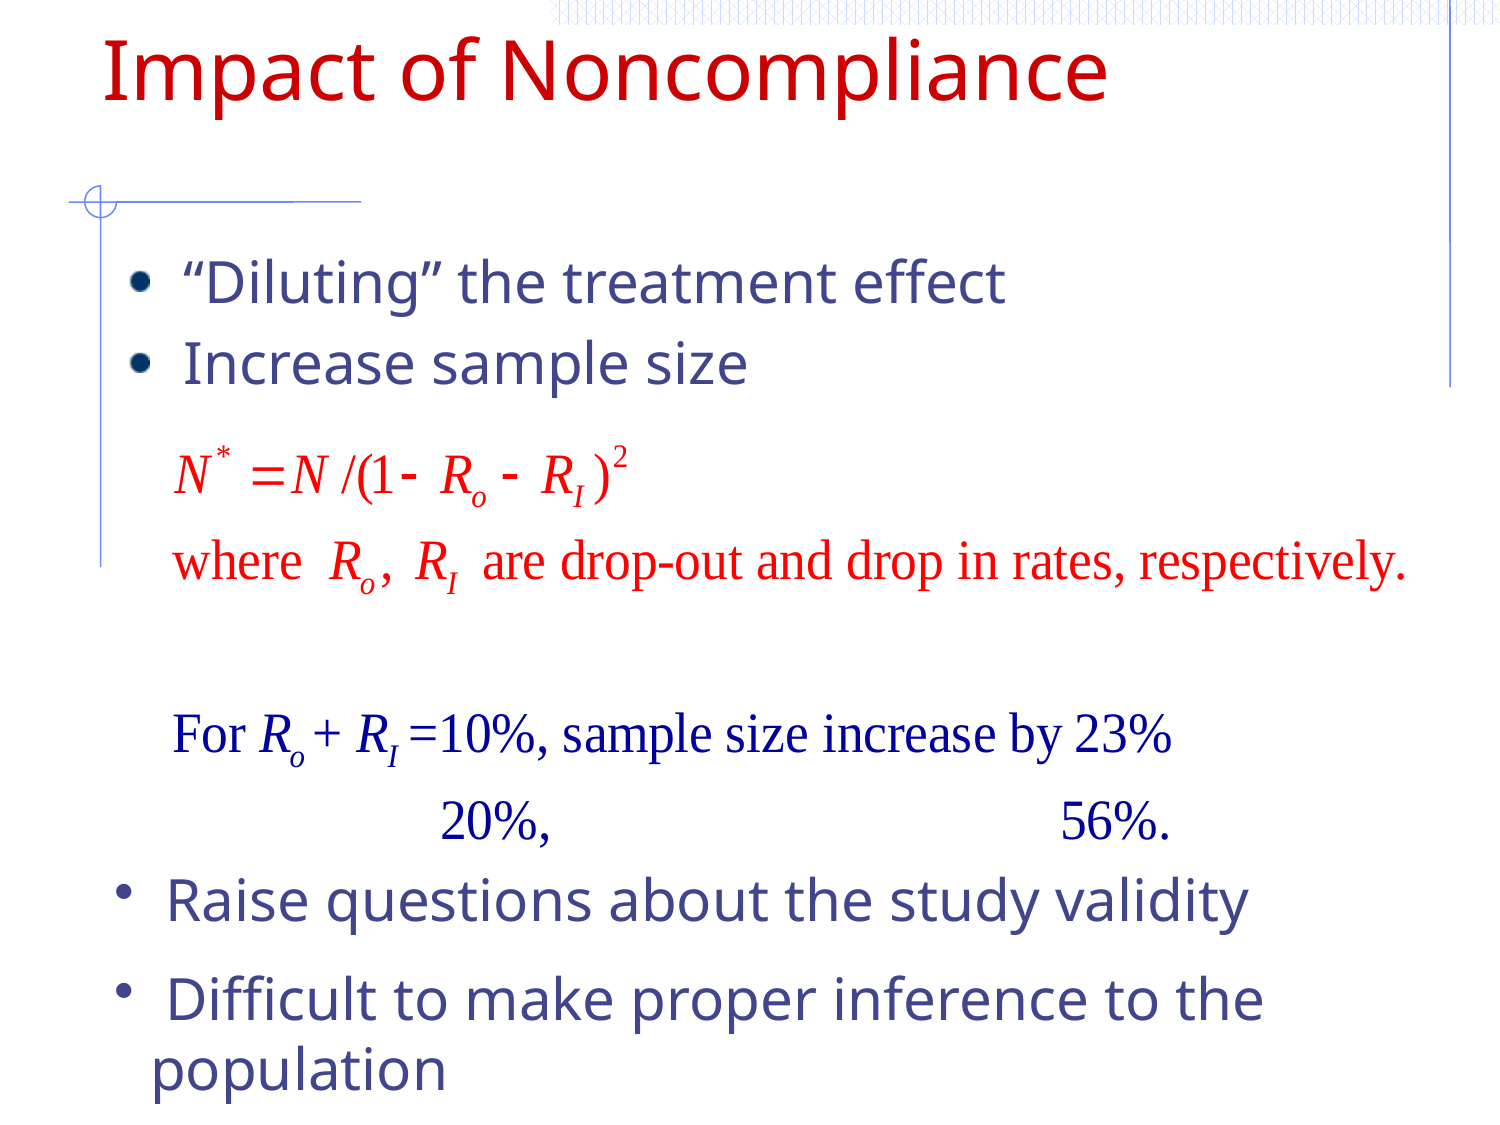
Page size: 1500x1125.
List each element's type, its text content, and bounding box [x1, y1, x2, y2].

list “Diluting” the treatment effect Increase sample size [112, 237, 1401, 419]
picture [127, 268, 150, 292]
title Impact of Noncompliance [87, 12, 1451, 126]
picture [127, 350, 150, 373]
text_box Raise questions about the study validity Difficult to make proper inference to the population [99, 856, 1500, 1125]
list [163, 428, 1413, 863]
